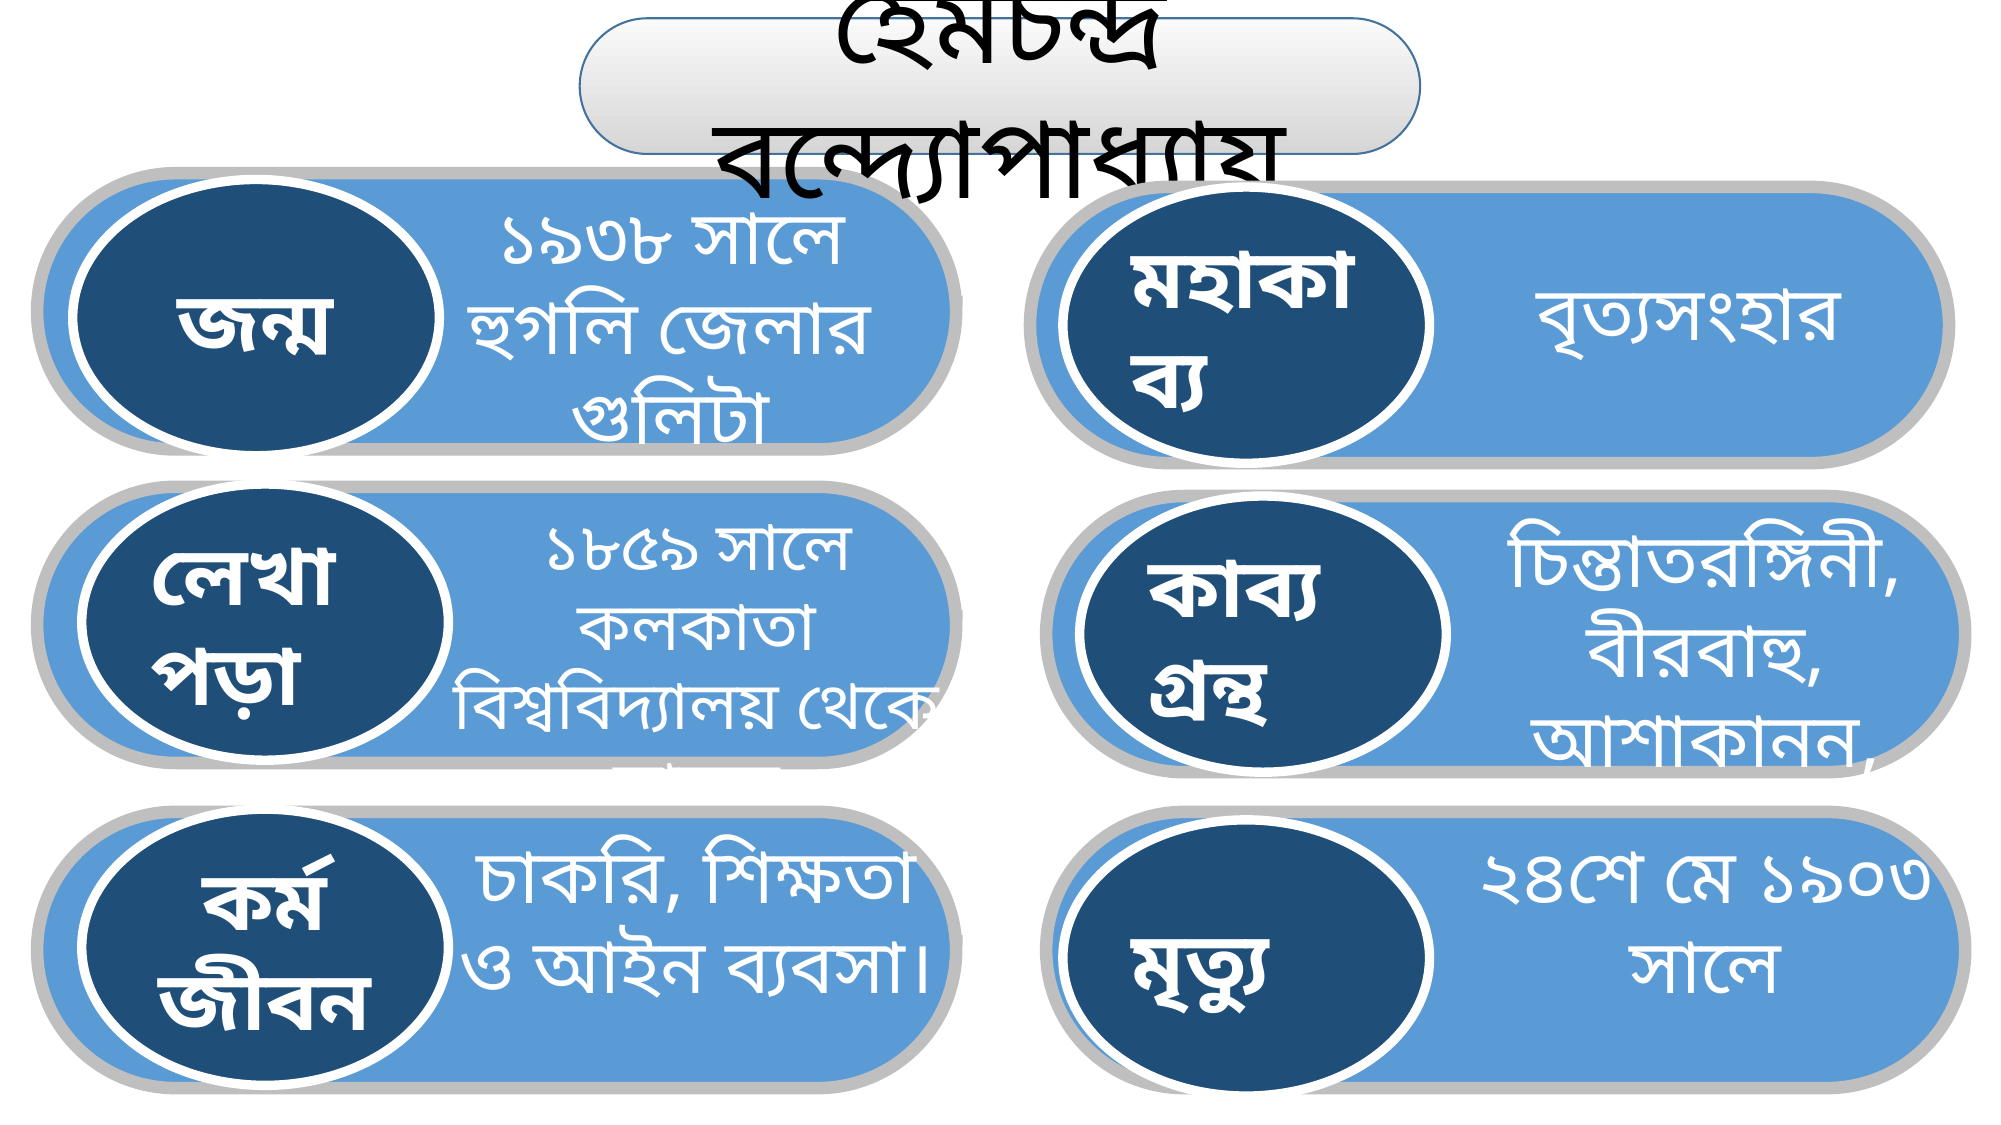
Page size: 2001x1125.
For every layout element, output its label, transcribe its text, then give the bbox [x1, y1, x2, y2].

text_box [1046, 495, 1966, 793]
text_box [37, 486, 957, 763]
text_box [37, 173, 957, 471]
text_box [37, 811, 957, 1089]
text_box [1029, 186, 1950, 464]
text_box হেমচন্দ্র বন্দ্যোপাধ্যায় [578, 17, 1422, 155]
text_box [1046, 811, 1966, 1089]
text_box লেখাপড়া [226, 482, 304, 486]
text_box মৃত্যু [1184, 1089, 1308, 1098]
